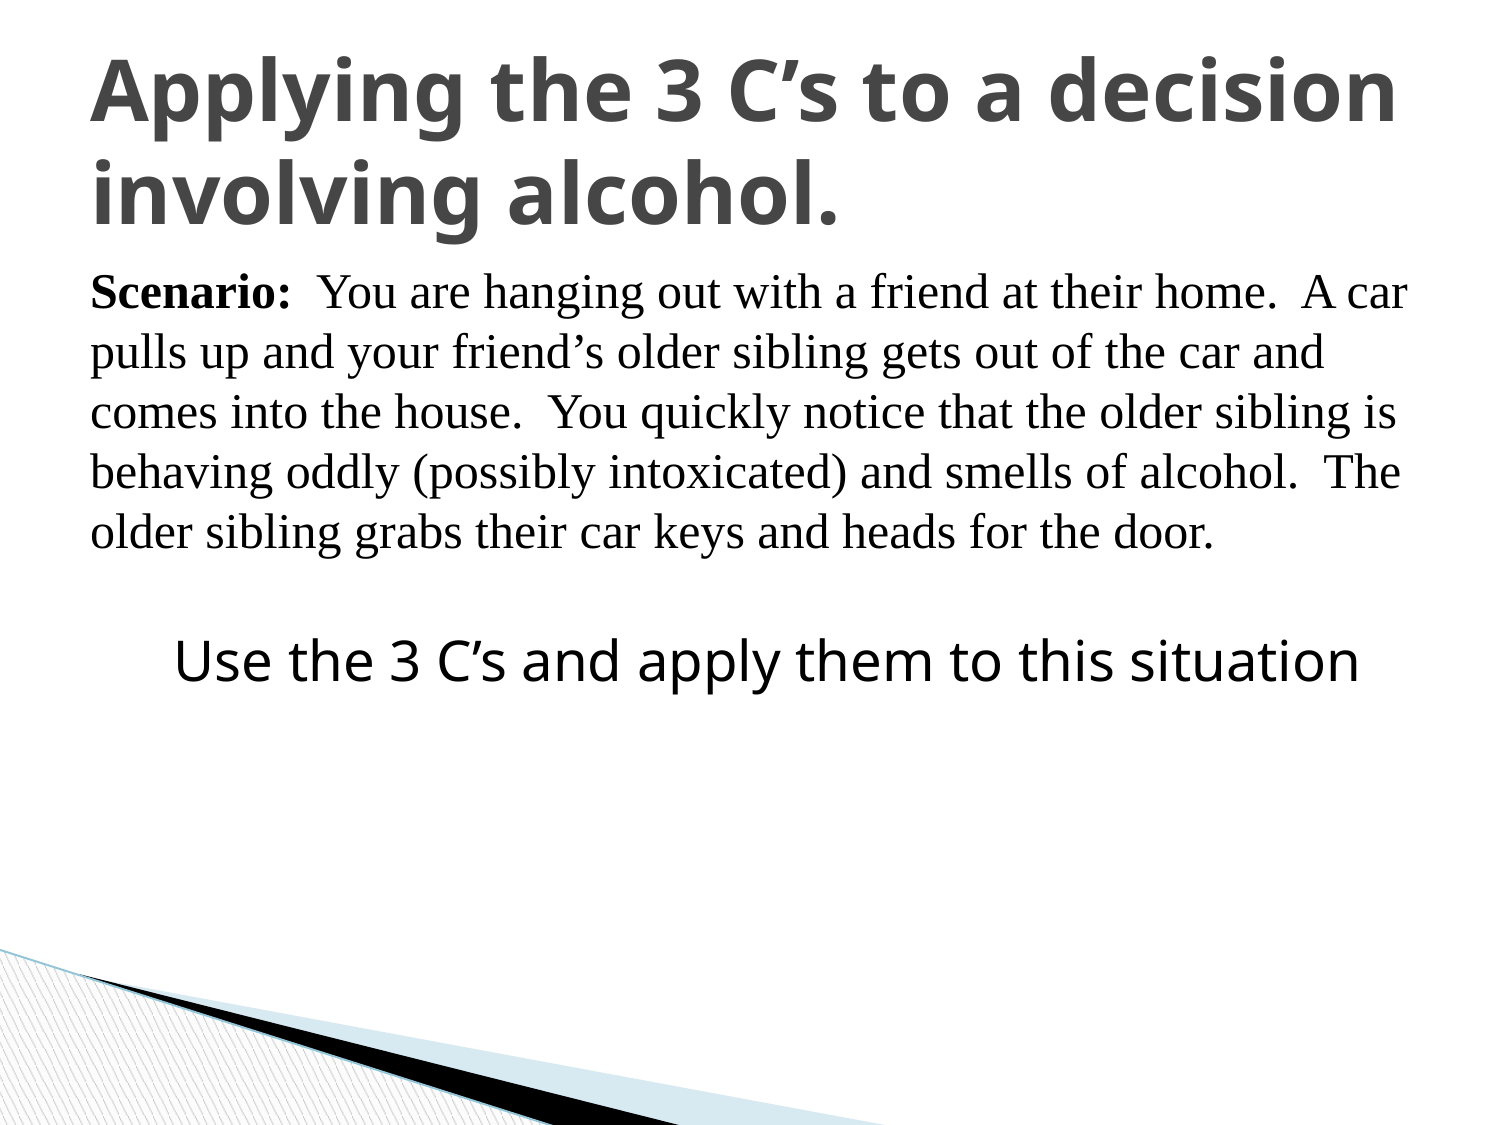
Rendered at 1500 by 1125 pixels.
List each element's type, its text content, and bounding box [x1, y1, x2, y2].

title Applying the 3 C’s to a decision involving alcohol. [75, 45, 1425, 233]
list Scenario: You are hanging out with a friend at their home. A car pulls up and your friend’s older sibling gets out of the car and comes into the house. You quickly notice that the older sibling is behaving oddly (possibly intoxicated) and smells of alcohol. The older sibling grabs their car keys and heads for the door. Use the 3 C’s and apply them to this situation [75, 243, 1425, 986]
